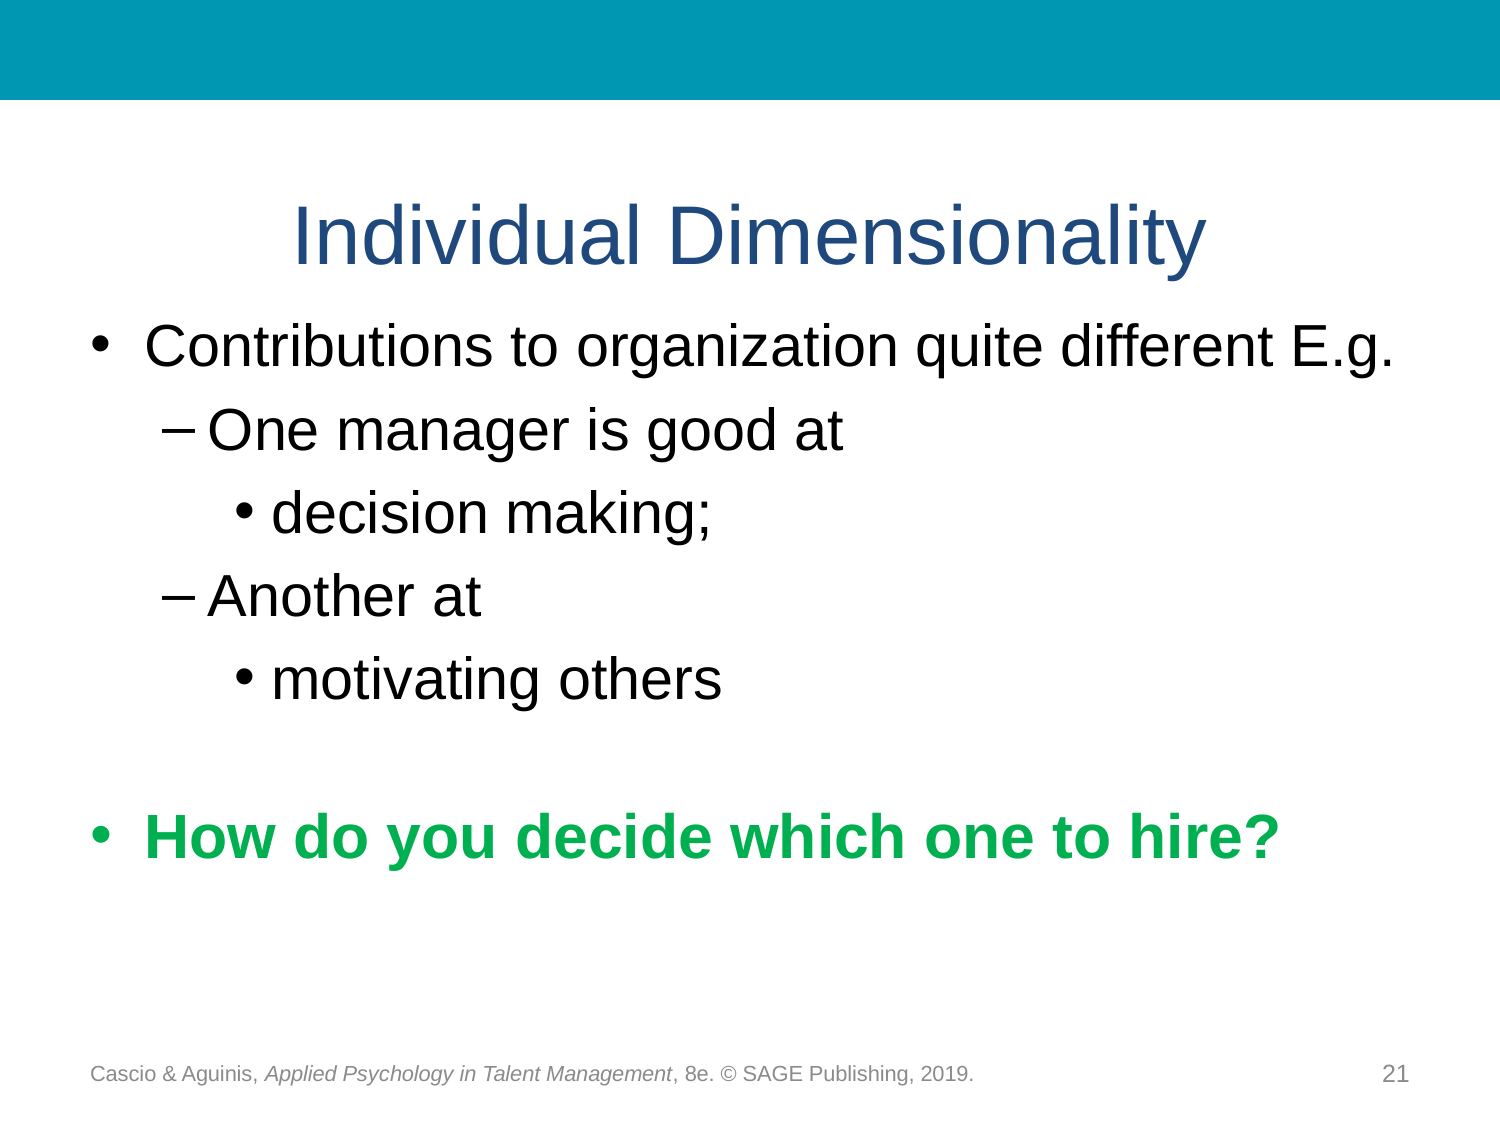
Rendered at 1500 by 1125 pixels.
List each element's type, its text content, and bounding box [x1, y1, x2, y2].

slide_number 21 [1350, 1042, 1425, 1103]
footer Cascio & Aguinis, Applied Psychology in Talent Management, 8e. © SAGE Publishing, 2019. [75, 1042, 1313, 1103]
list Contributions to organization quite different E.g. One manager is good at decision making; Another at motivating others How do you decide which one to hire? [75, 299, 1425, 1005]
title Individual Dimensionality [75, 137, 1425, 299]
